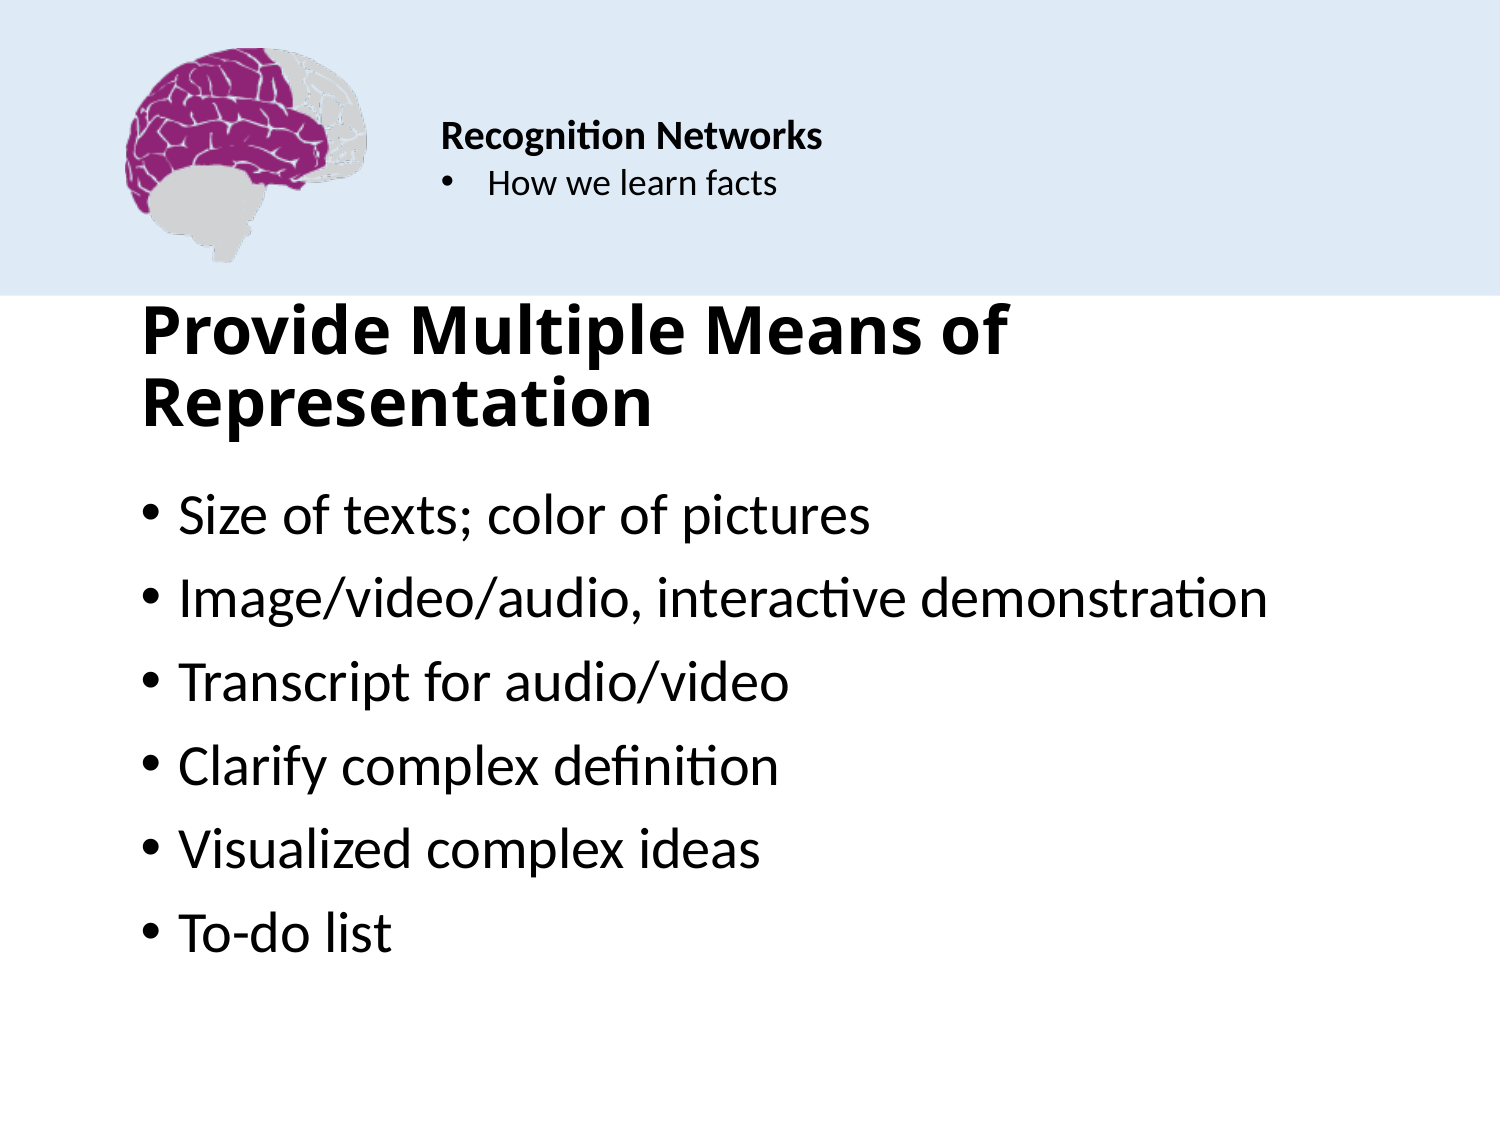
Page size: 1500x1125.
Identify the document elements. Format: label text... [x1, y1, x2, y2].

title Provide Multiple Means of Representation [125, 295, 1392, 443]
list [125, 48, 370, 263]
text_box [0, 0, 1500, 297]
text_box Size of texts; color of pictures Image/video/audio, interactive demonstration Transcript for audio/video Clarify complex definition Visualized complex ideas To-do list [125, 476, 1420, 1059]
text_box Recognition Networks How we learn facts [426, 100, 1230, 211]
